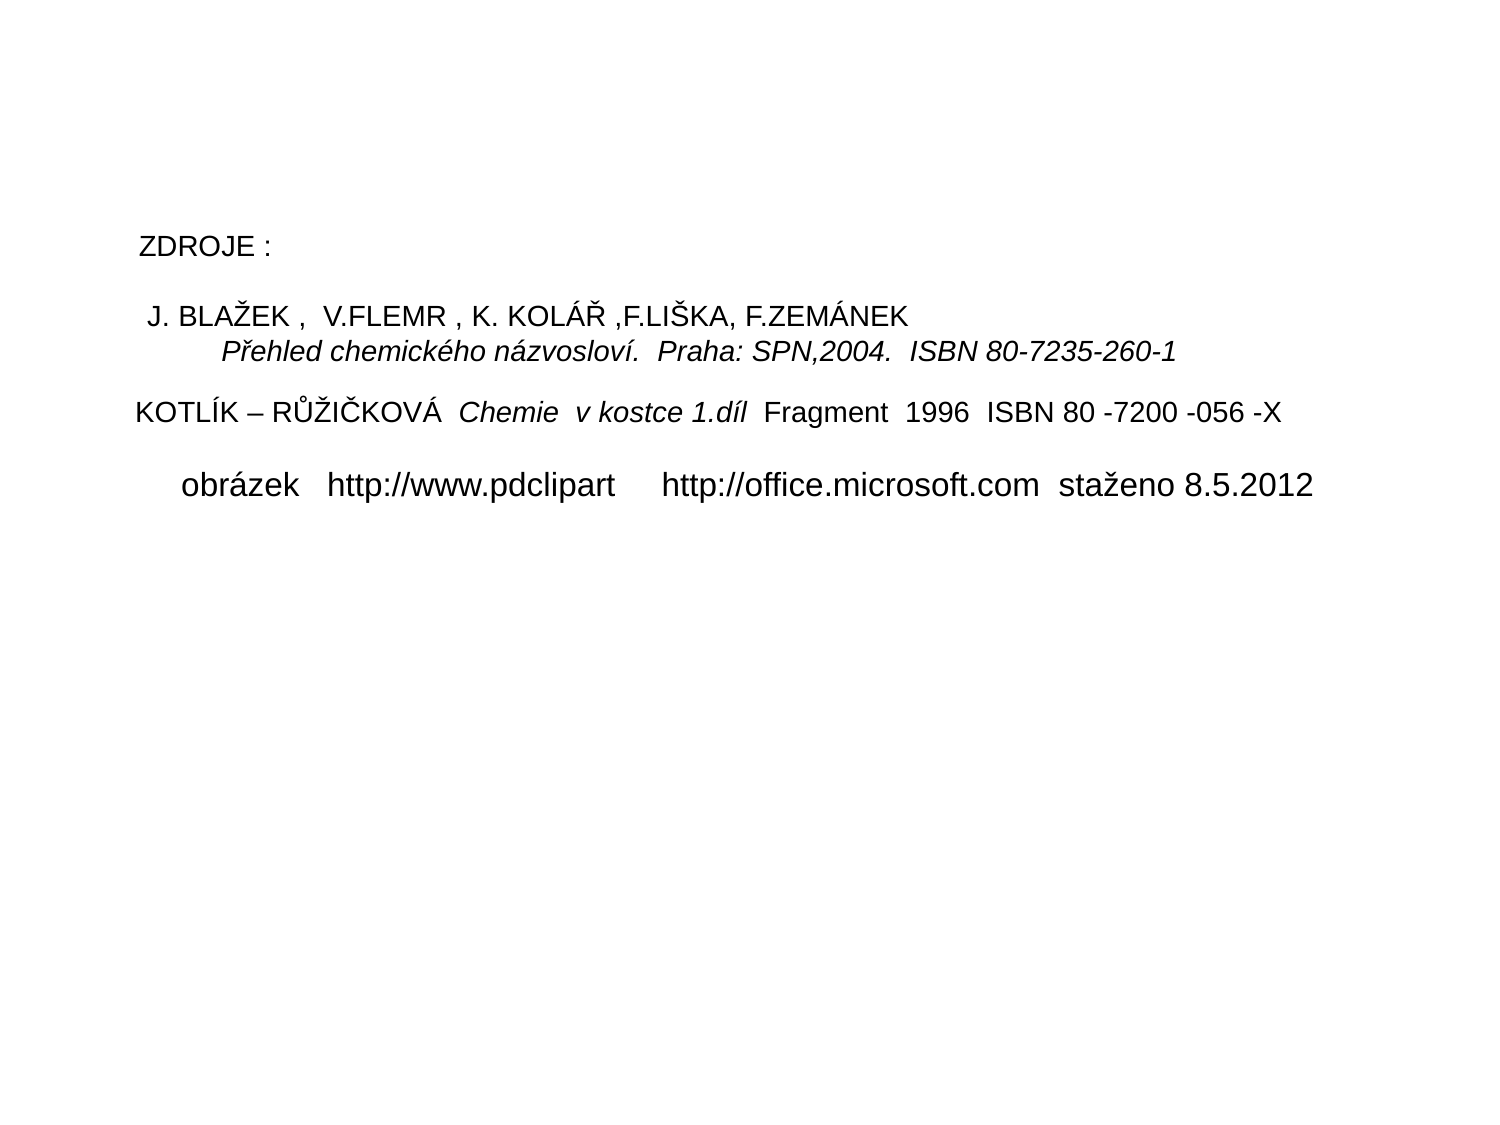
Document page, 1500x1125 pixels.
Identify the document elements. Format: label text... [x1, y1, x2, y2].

text_box KOTLÍK – RŮŽIČKOVÁ Chemie v kostce 1.díl Fragment 1996 ISBN 80 -7200 -056 -X [112, 385, 1376, 471]
text_box ZDROJE : J. BLAŽEK , V.FLEMR , K. KOLÁŘ ,F.LIŠKA, F.ZEMÁNEK Přehled chemického názvosloví. Praha: SPN,2004. ISBN 80-7235-260-1 [123, 219, 1364, 375]
text_box obrázek http://www.pdclipart http://office.microsoft.com staženo 8.5.2012 [166, 456, 1331, 511]
